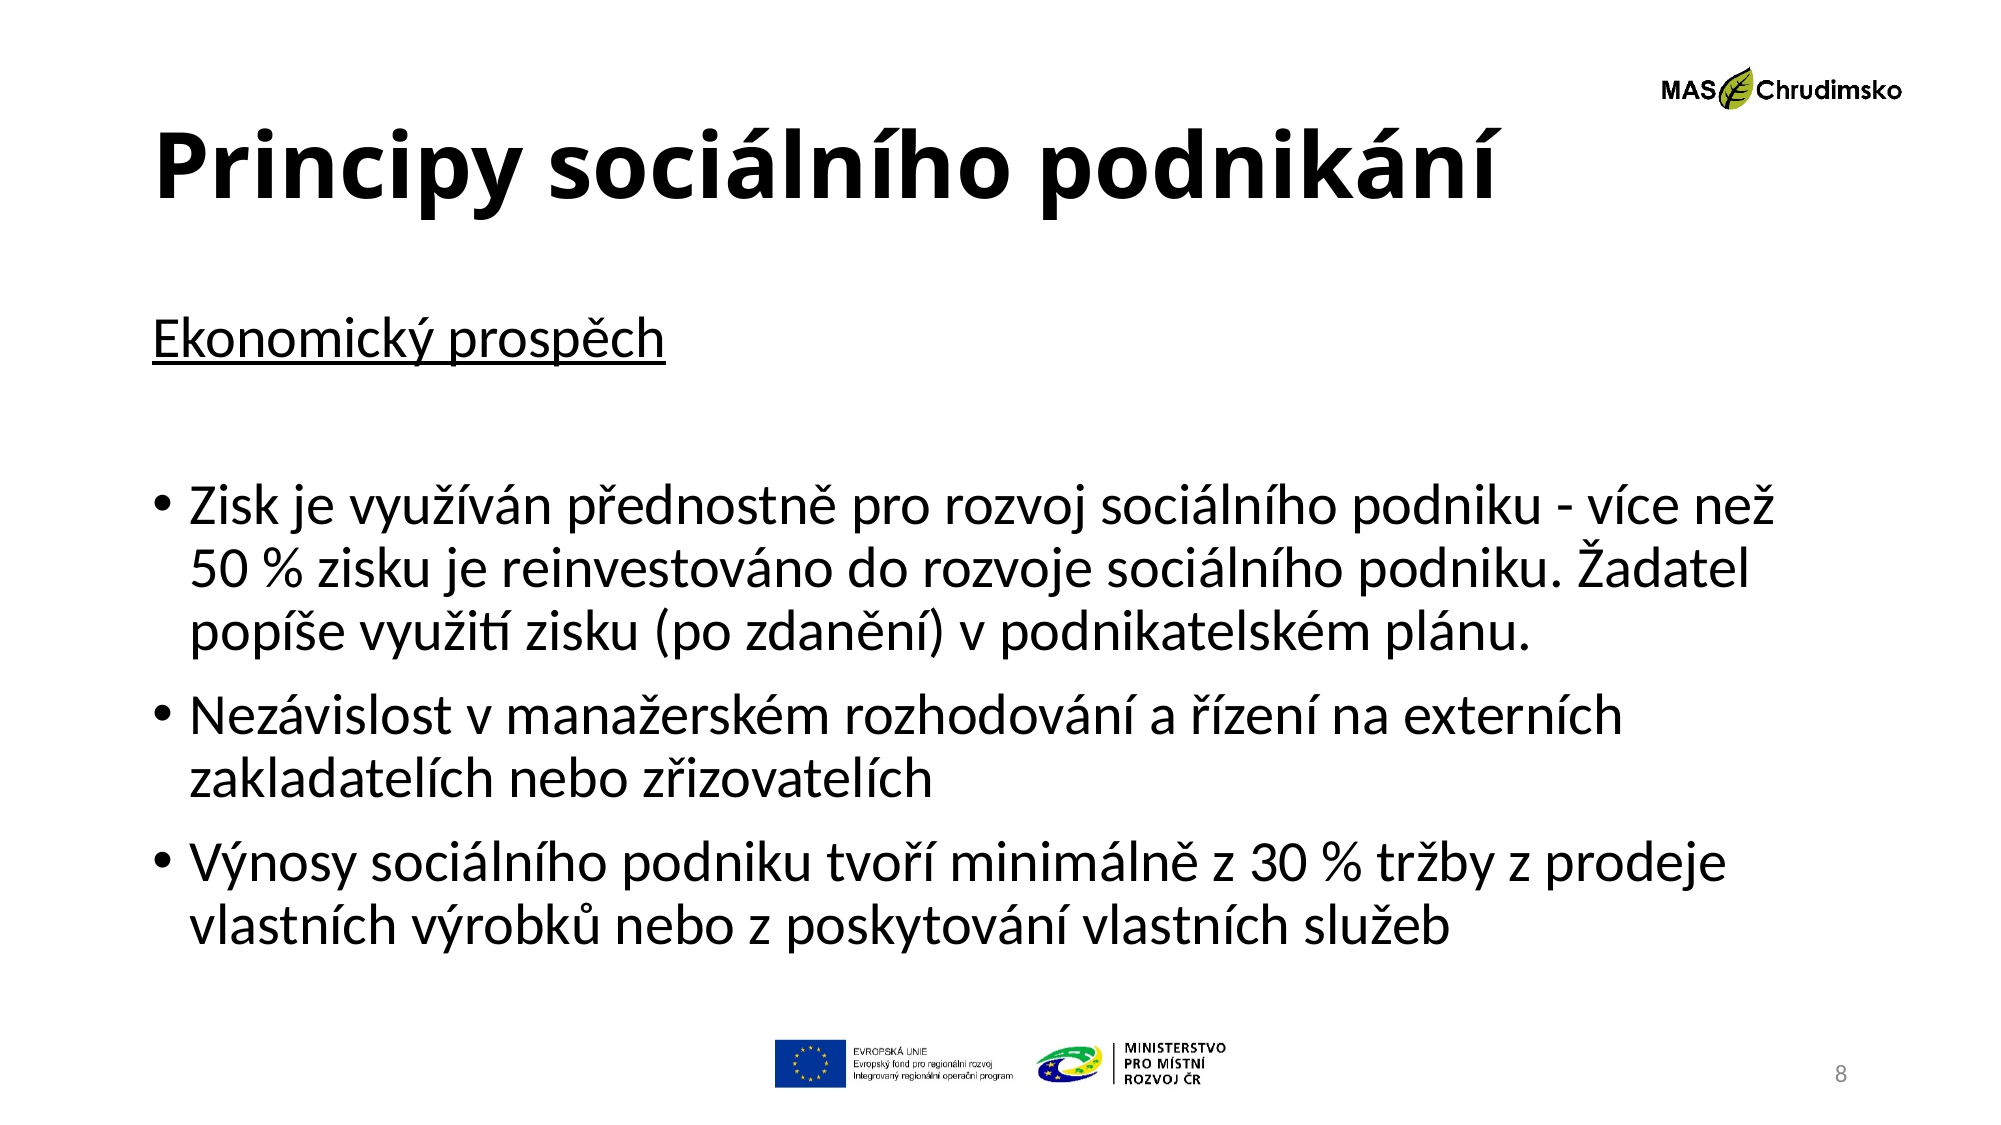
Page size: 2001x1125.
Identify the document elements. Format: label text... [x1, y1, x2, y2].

slide_number 8 [1412, 1042, 1863, 1103]
picture [759, 1023, 1241, 1103]
picture [1641, 59, 1922, 116]
title Principy sociálního podnikání [137, 59, 1863, 278]
list Ekonomický prospěch Zisk je využíván přednostně pro rozvoj sociálního podniku - více než 50 % zisku je reinvestováno do rozvoje sociálního podniku. Žadatel popíše využití zisku (po zdanění) v podnikatelském plánu. Nezávislost v manažerském rozhodování a řízení na externích zakladatelích nebo zřizovatelích Výnosy sociálního podniku tvoří minimálně z 30 % tržby z prodeje vlastních výrobků nebo z poskytování vlastních služeb [137, 299, 1863, 1014]
